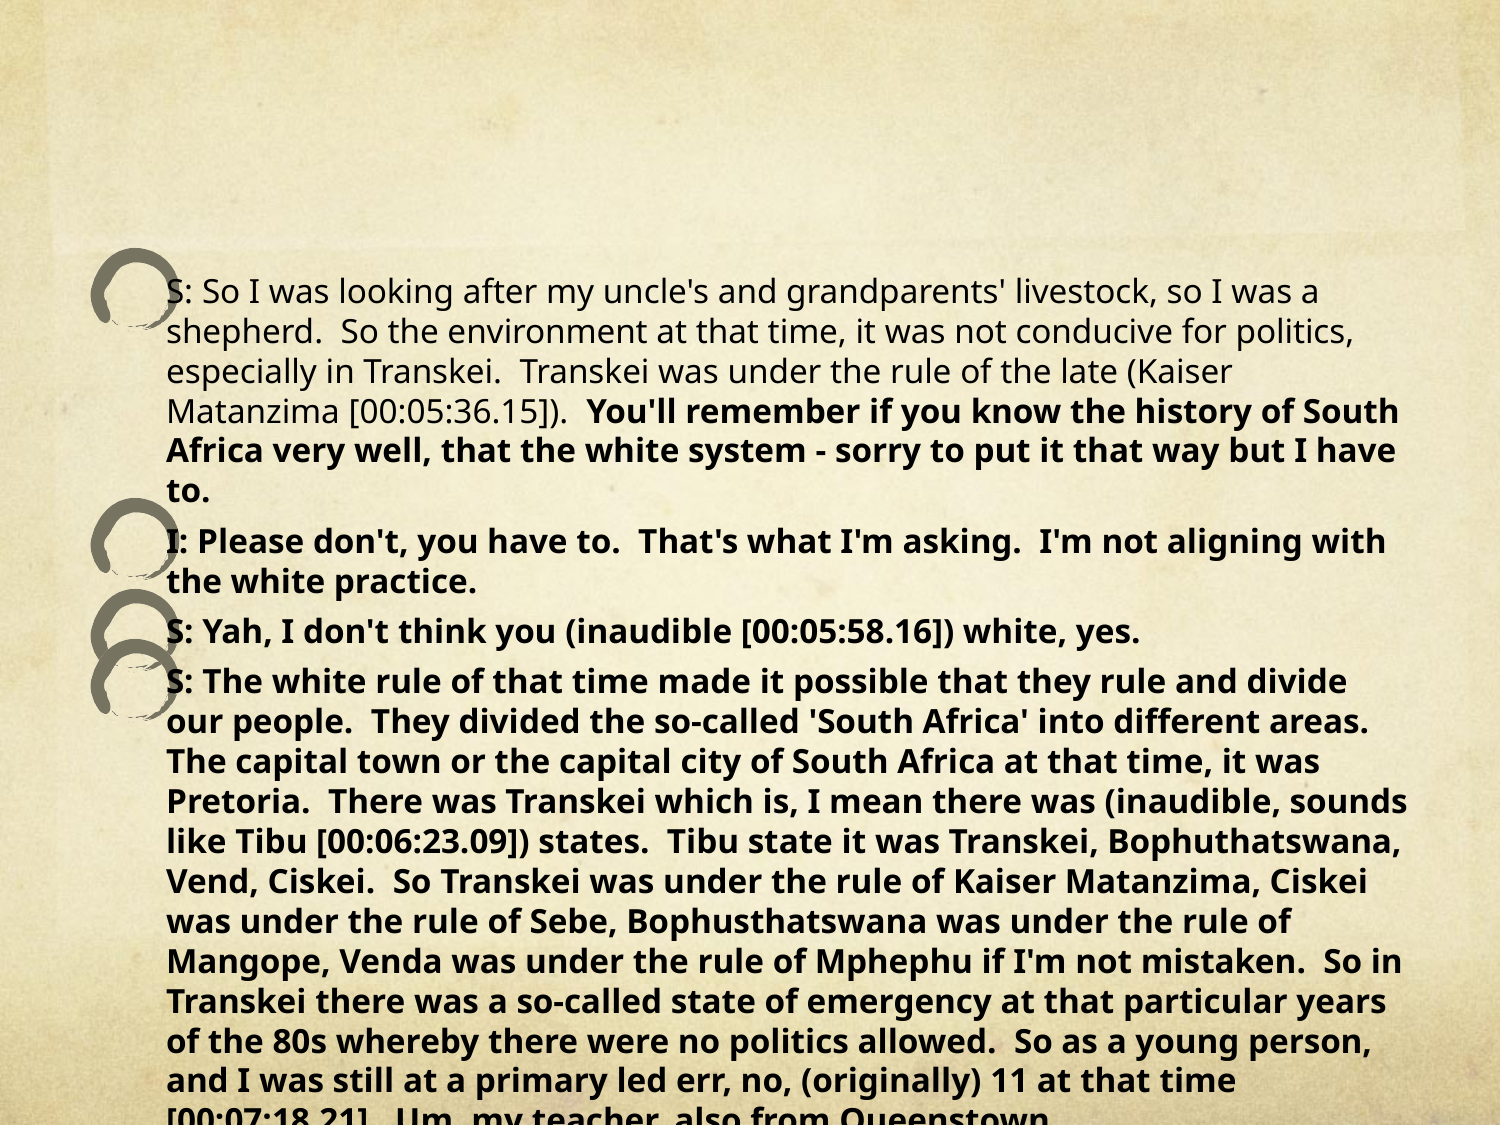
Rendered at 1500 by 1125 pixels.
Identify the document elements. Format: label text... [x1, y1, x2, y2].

picture [90, 588, 183, 723]
list S: So I was looking after my uncle's and grandparents' livestock, so I was a shepherd. So the environment at that time, it was not conducive for politics, especially in Transkei. Transkei was under the rule of the late (Kaiser Matanzima [00:05:36.15]). You'll remember if you know the history of South Africa very well, that the white system - sorry to put it that way but I have to. I: Please don't, you have to. That's what I'm asking. I'm not aligning with the white practice. S: Yah, I don't think you (inaudible [00:05:58.16]) white, yes. S: The white rule of that time made it possible that they rule and divide our people. They divided the so-called 'South Africa' into different areas. The capital town or the capital city of South Africa at that time, it was Pretoria. There was Transkei which is, I mean there was (inaudible, sounds like Tibu [00:06:23.09]) states. Tibu state it was Transkei, Bophuthatswana, Vend, Ciskei. So Transkei was under the rule of Kaiser Matanzima, Ciskei was under the rule of Sebe, Bophusthatswana was under the rule of Mangope, Venda was under the rule of Mphephu if I'm not mistaken. So in Transkei there was a so-called state of emergency at that particular years of the 80s whereby there were no politics allowed. So as a young person, and I was still at a primary led err, no, (originally) 11 at that time [00:07:18.21]. Um, my teacher, also from Queenstown .. I: Even in that place you were in? S: The place where I was. I: They'd come from Queenstown to work there? [75, 262, 1425, 1125]
picture [90, 497, 183, 582]
picture [0, 0, 1500, 1125]
